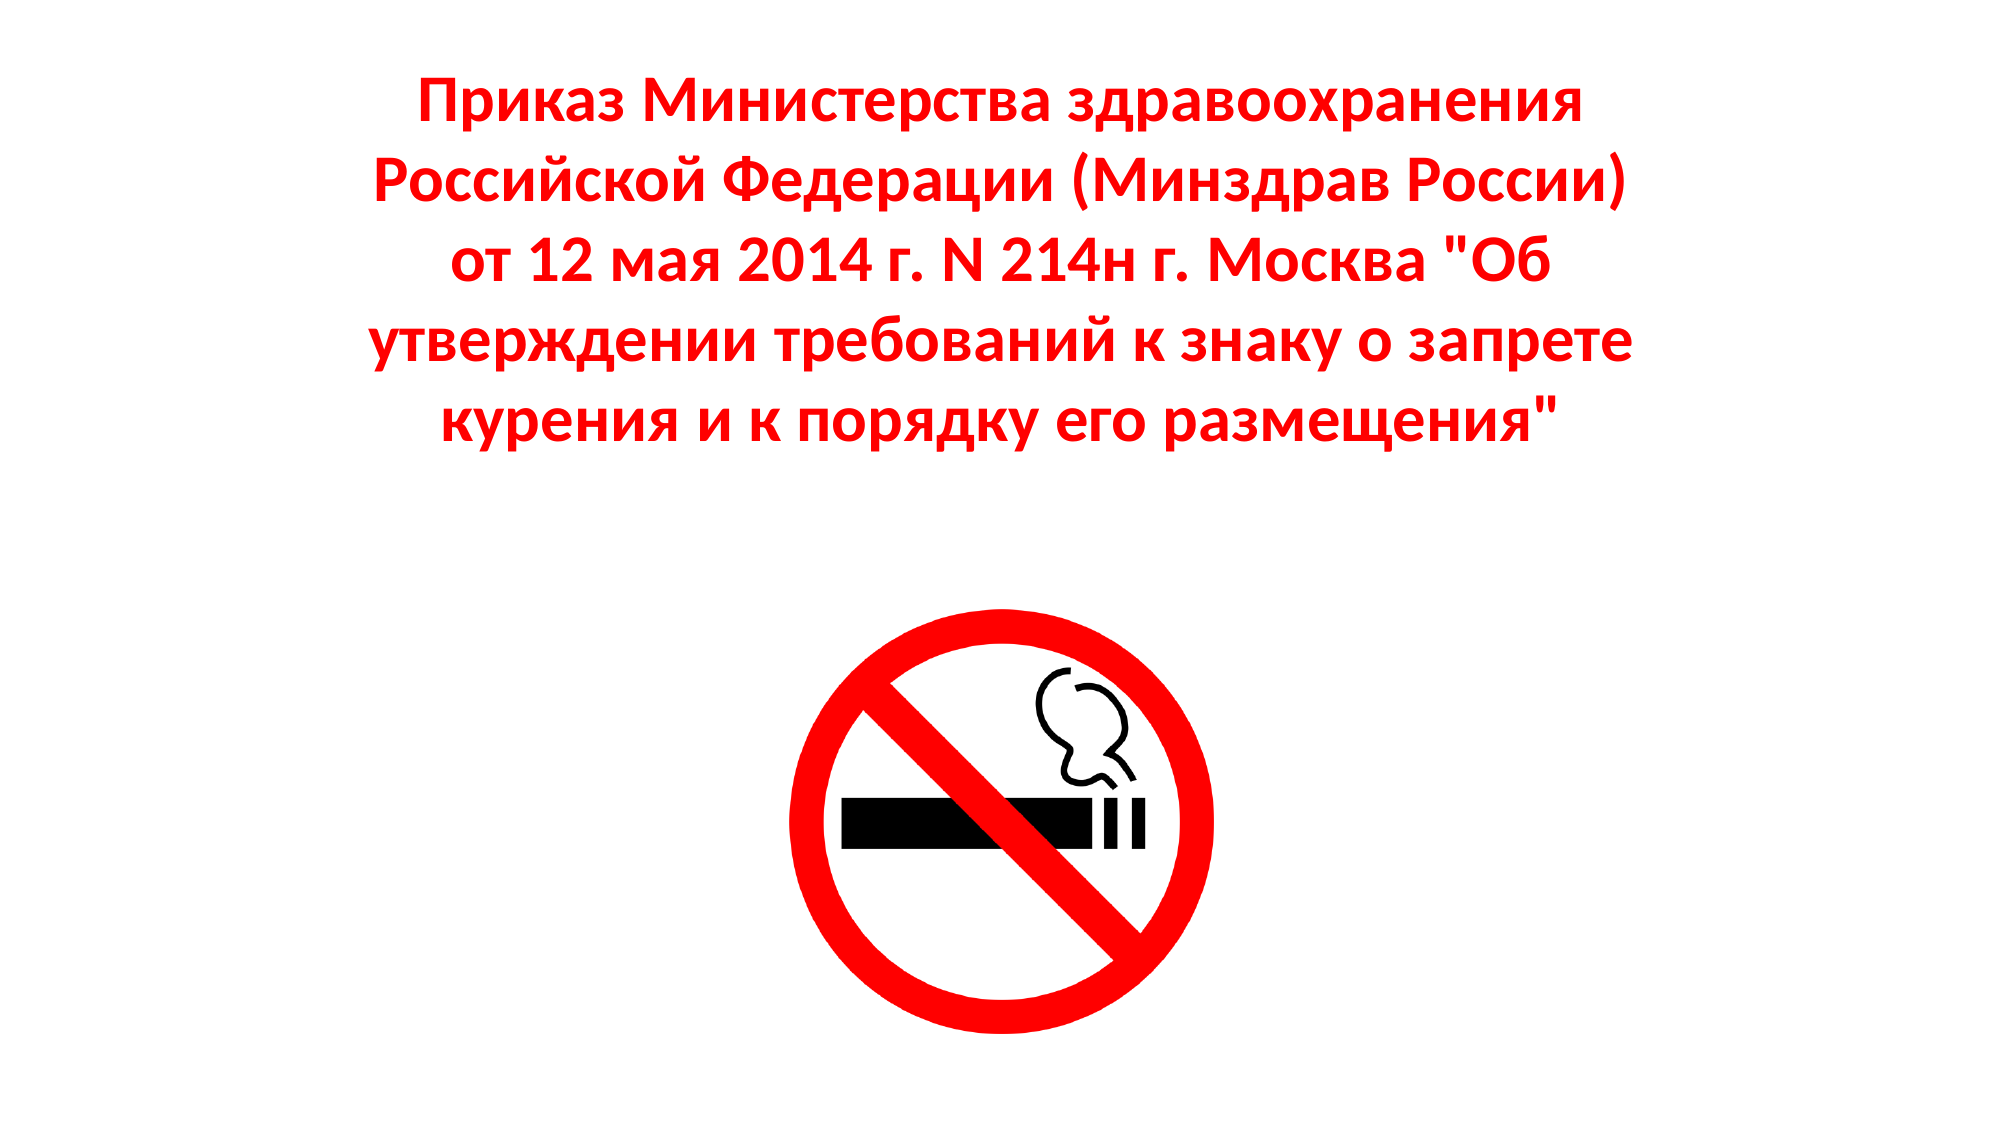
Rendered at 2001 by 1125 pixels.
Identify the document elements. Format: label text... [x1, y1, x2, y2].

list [789, 609, 1214, 1034]
title Приказ Министерства здравоохранения Российской Федерации (Минздрав России) от 12 мая 2014 г. N 214н г. Москва "Об утверждении требований к знаку о запрете курения и к порядку его размещения" [326, 160, 1677, 349]
